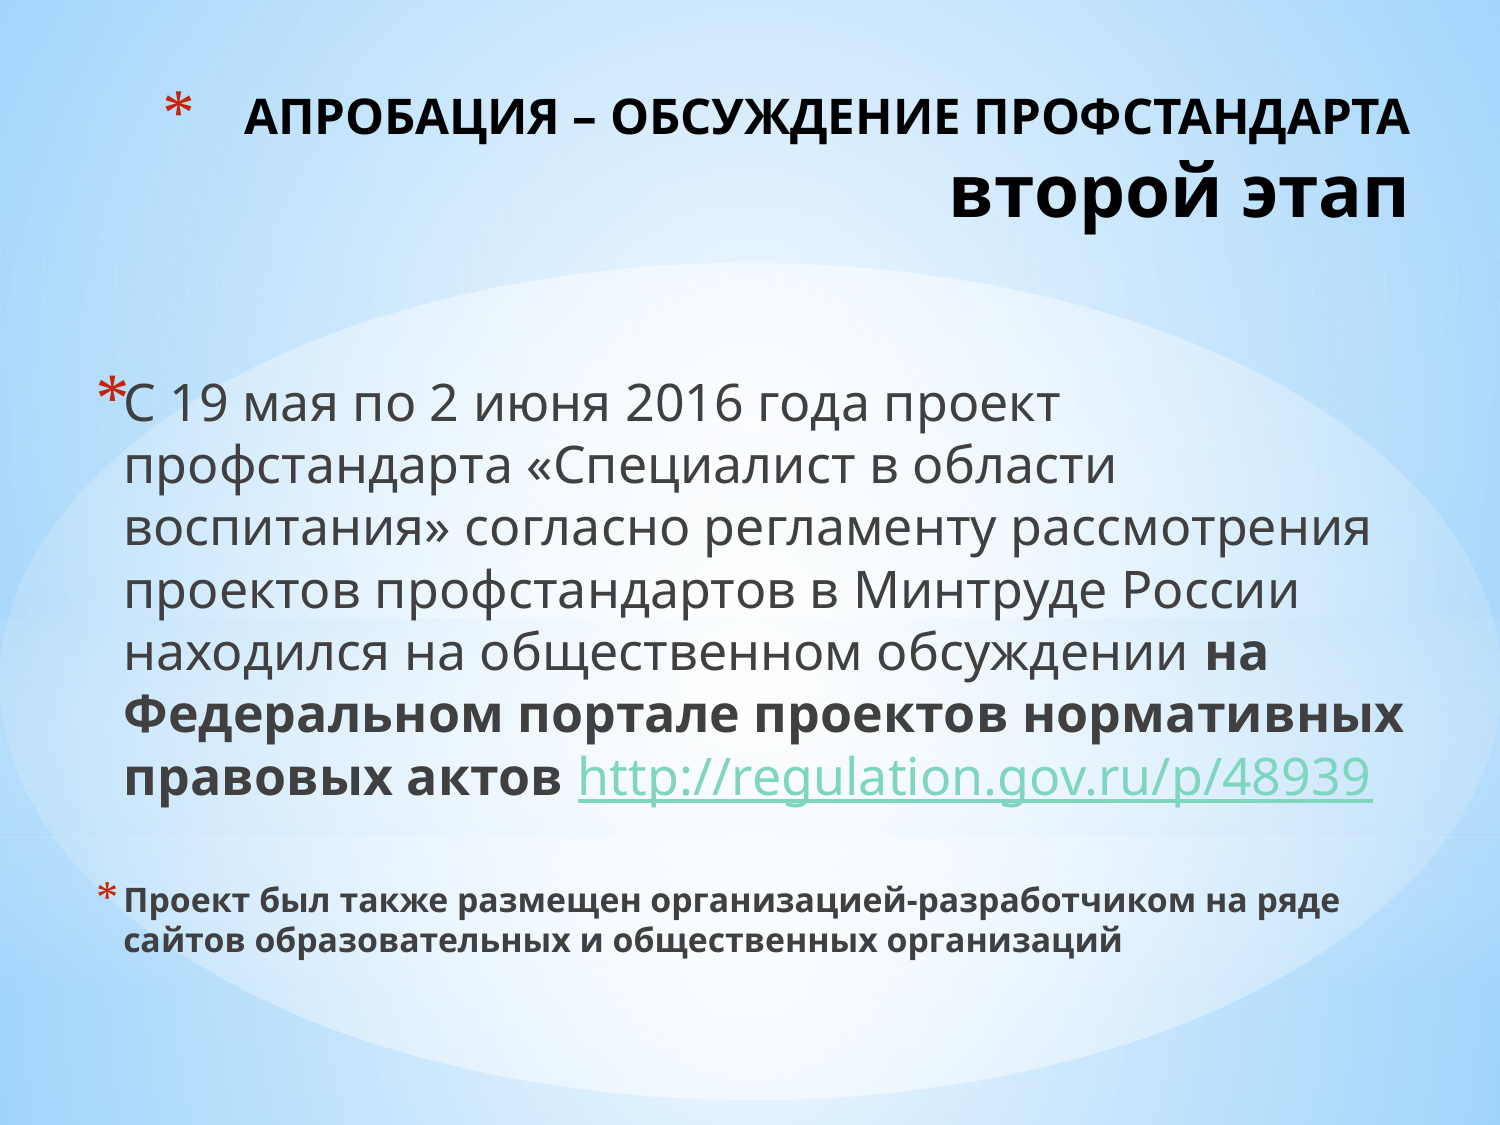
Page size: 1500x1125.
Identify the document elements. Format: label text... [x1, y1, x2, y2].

list С 19 мая по 2 июня 2016 года проект профстандарта «Специалист в области воспитания» согласно регламенту рассмотрения проектов профстандартов в Минтруде России находился на общественном обсуждении на Федеральном портале проектов нормативных правовых актов http://regulation.gov.ru/p/48939 Проект был также размещен организацией-разработчиком на ряде сайтов образовательных и общественных организаций [75, 361, 1425, 1005]
title АПРОБАЦИЯ – ОБСУЖДЕНИЕ ПРОФСТАНДАРТА второй этап [75, 78, 1425, 279]
